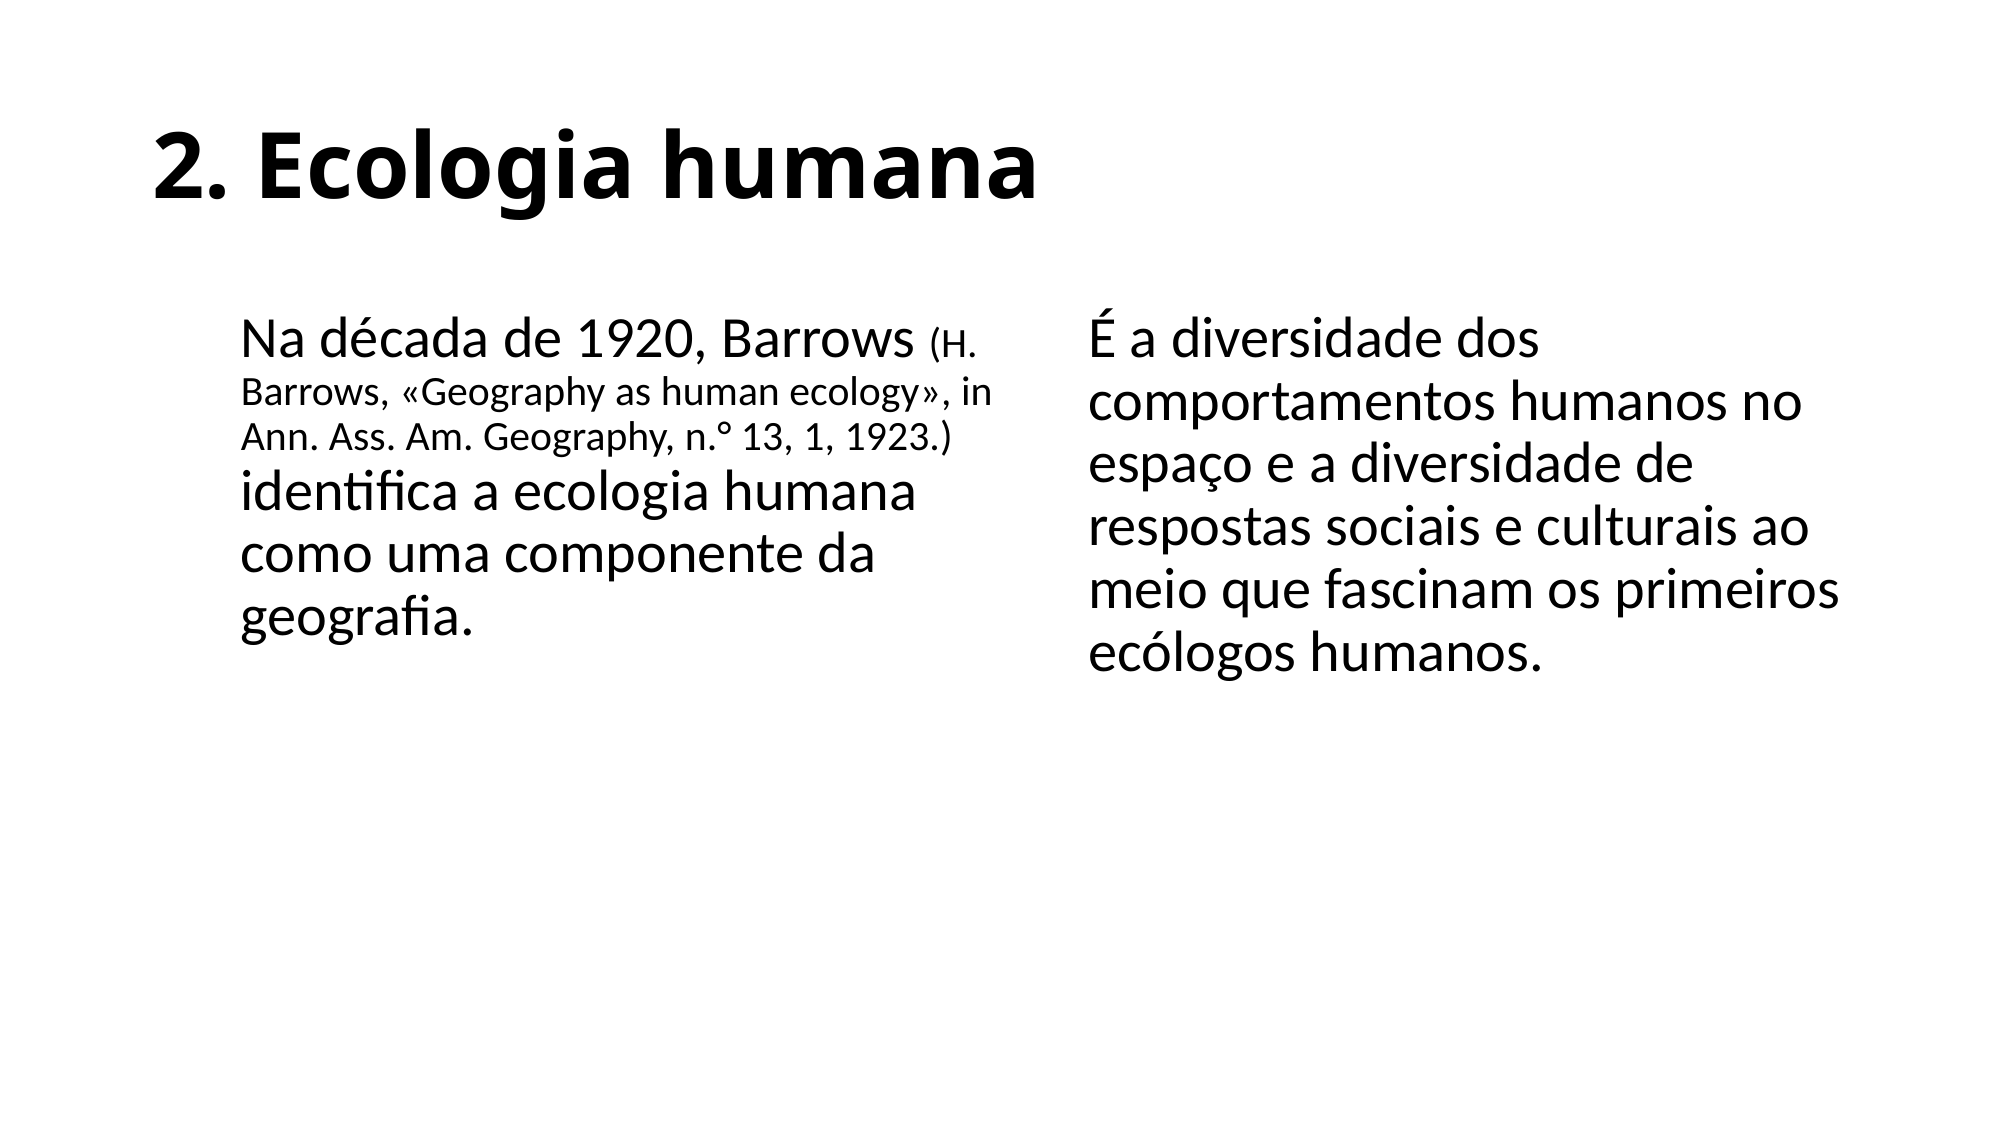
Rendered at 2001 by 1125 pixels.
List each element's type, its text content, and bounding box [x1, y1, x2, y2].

title 2. Ecologia humana [137, 59, 1863, 278]
list Na década de 1920, Barrows (H. Barrows, «Geography as human ecology», in Ann. Ass. Am. Geography, n.° 13, 1, 1923.) identifica a ecologia humana como uma componente da geografia. É a diversidade dos comportamentos humanos no espaço e a diversidade de respostas sociais e culturais ao meio que fascinam os primeiros ecólogos humanos. [137, 299, 1863, 1014]
